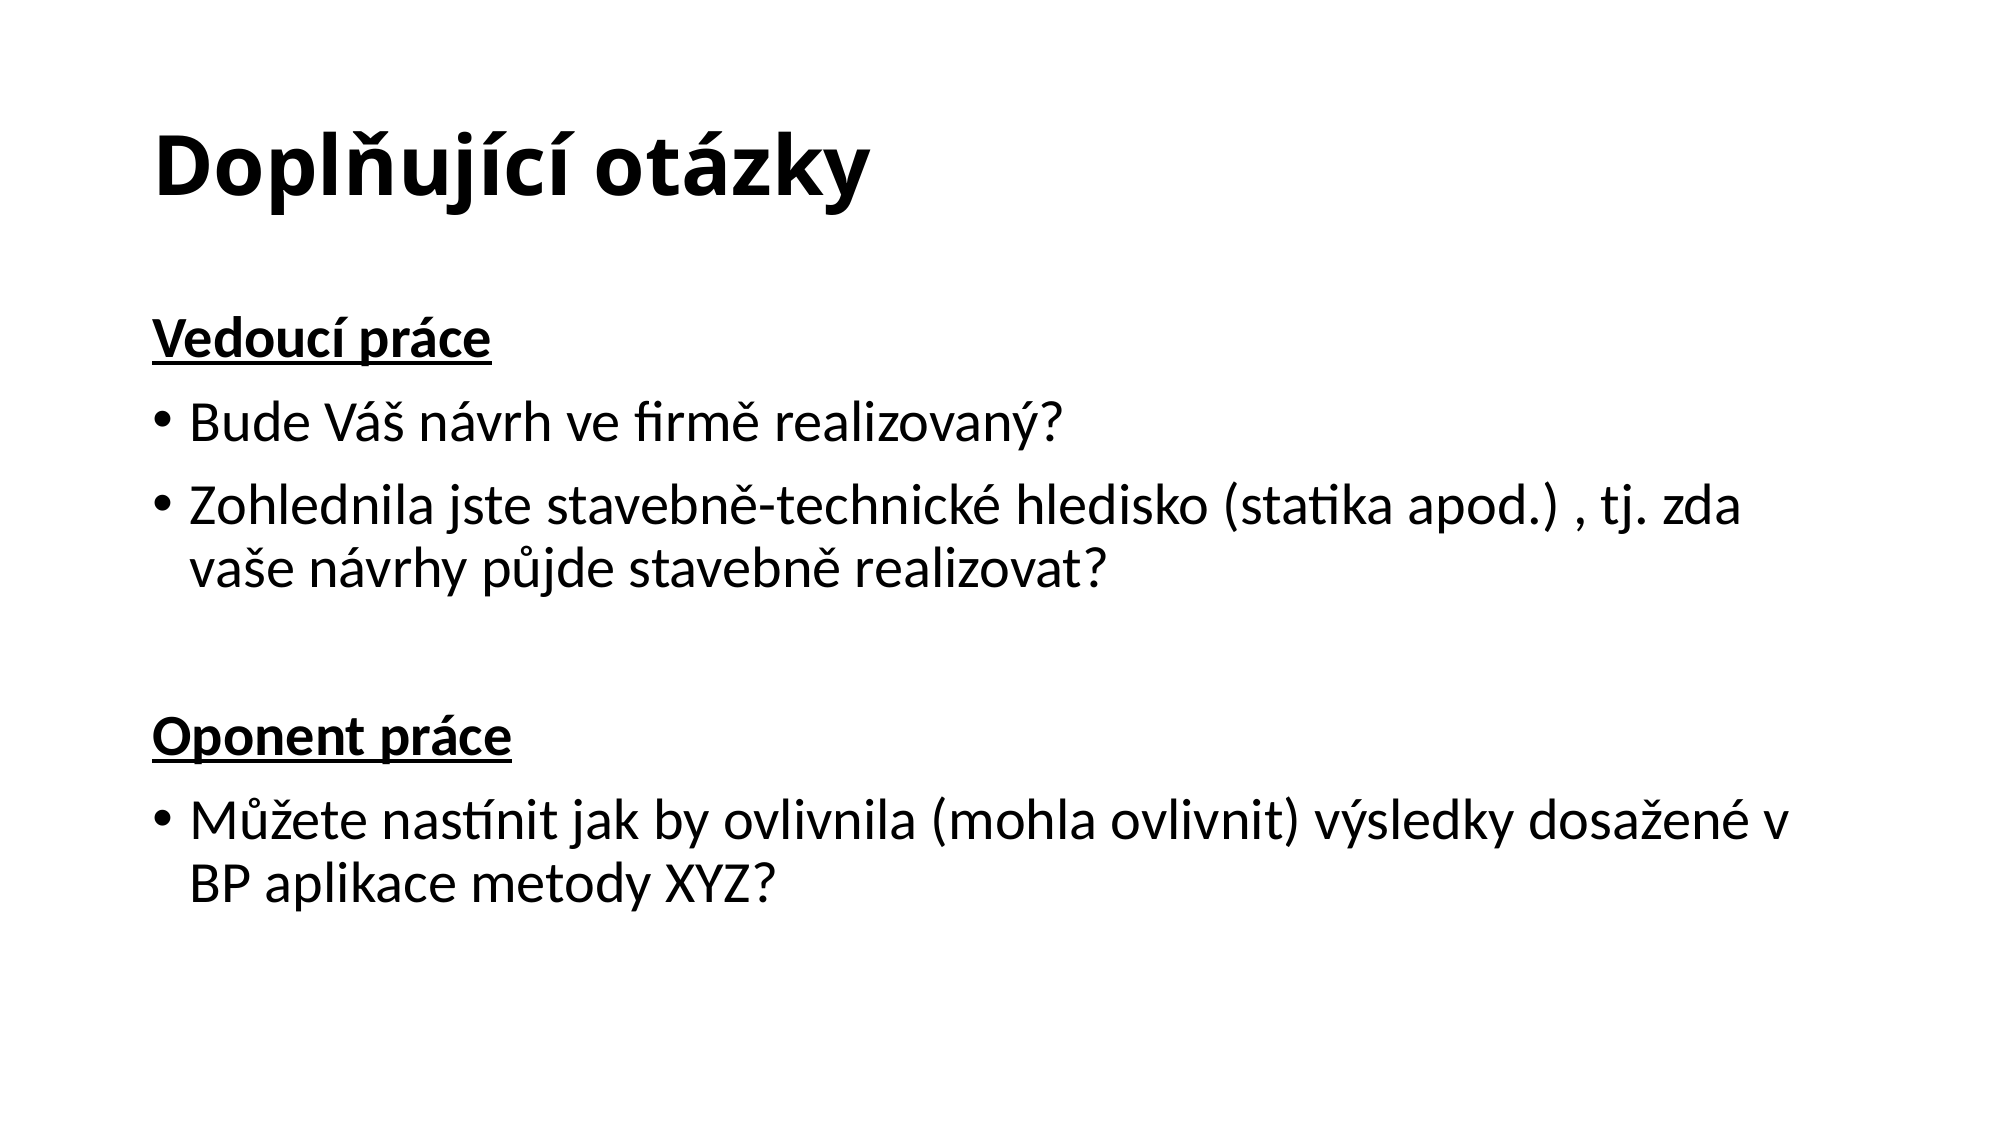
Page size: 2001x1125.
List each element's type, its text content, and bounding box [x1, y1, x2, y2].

title Doplňující otázky [137, 59, 1863, 278]
list Vedoucí práce Bude Váš návrh ve ﬁrmě realizovaný? Zohlednila jste stavebně-technické hledisko (statika apod.) , tj. zda vaše návrhy půjde stavebně realizovat? Oponent práce Můžete nastínit jak by ovlivnila (mohla ovlivnit) výsledky dosažené v BP aplikace metody XYZ? [137, 299, 1863, 1014]
